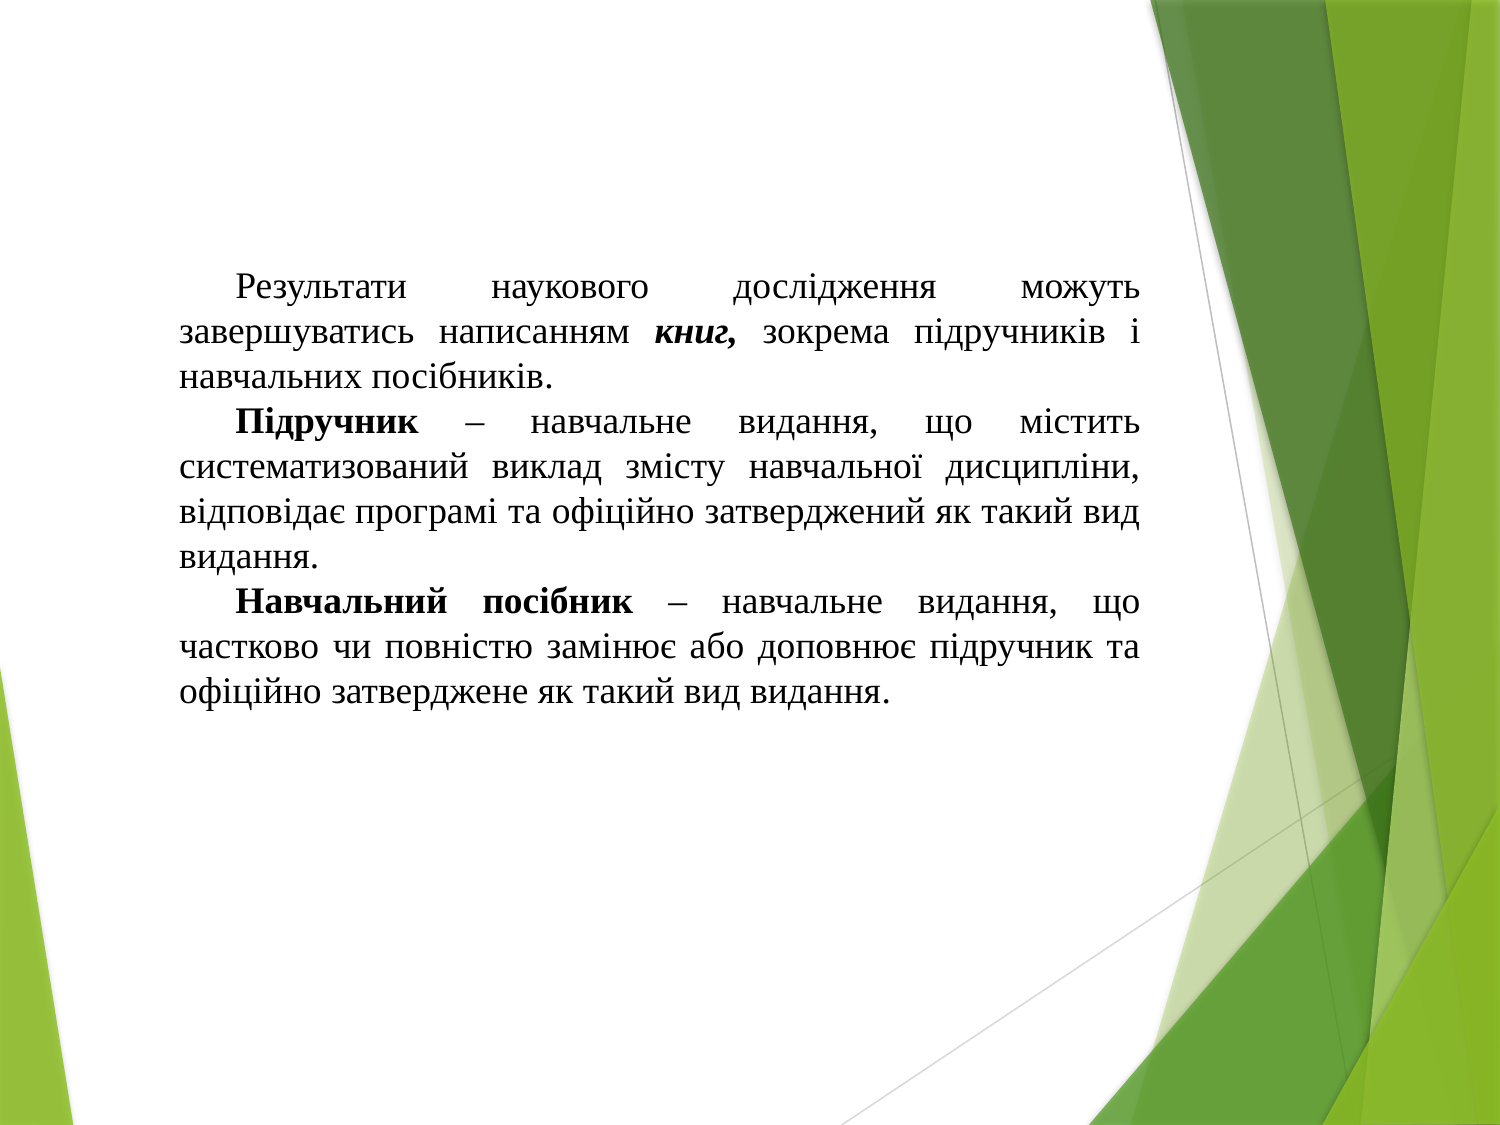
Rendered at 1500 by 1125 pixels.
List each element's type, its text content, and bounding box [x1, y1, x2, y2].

list Результати наукового дослідження можуть завершуватись написанням книг, зокрема підручників і навчальних посібників. Підручник – навчальне видання, що містить систематизований виклад змісту навчальної дисципліни, відповідає програмі та офіційно затверджений як такий вид видання. Навчальний посібник – навчальне видання, що частково чи повністю замінює або доповнює підручник та офіційно затверджене як такий вид видання. [164, 253, 1157, 936]
